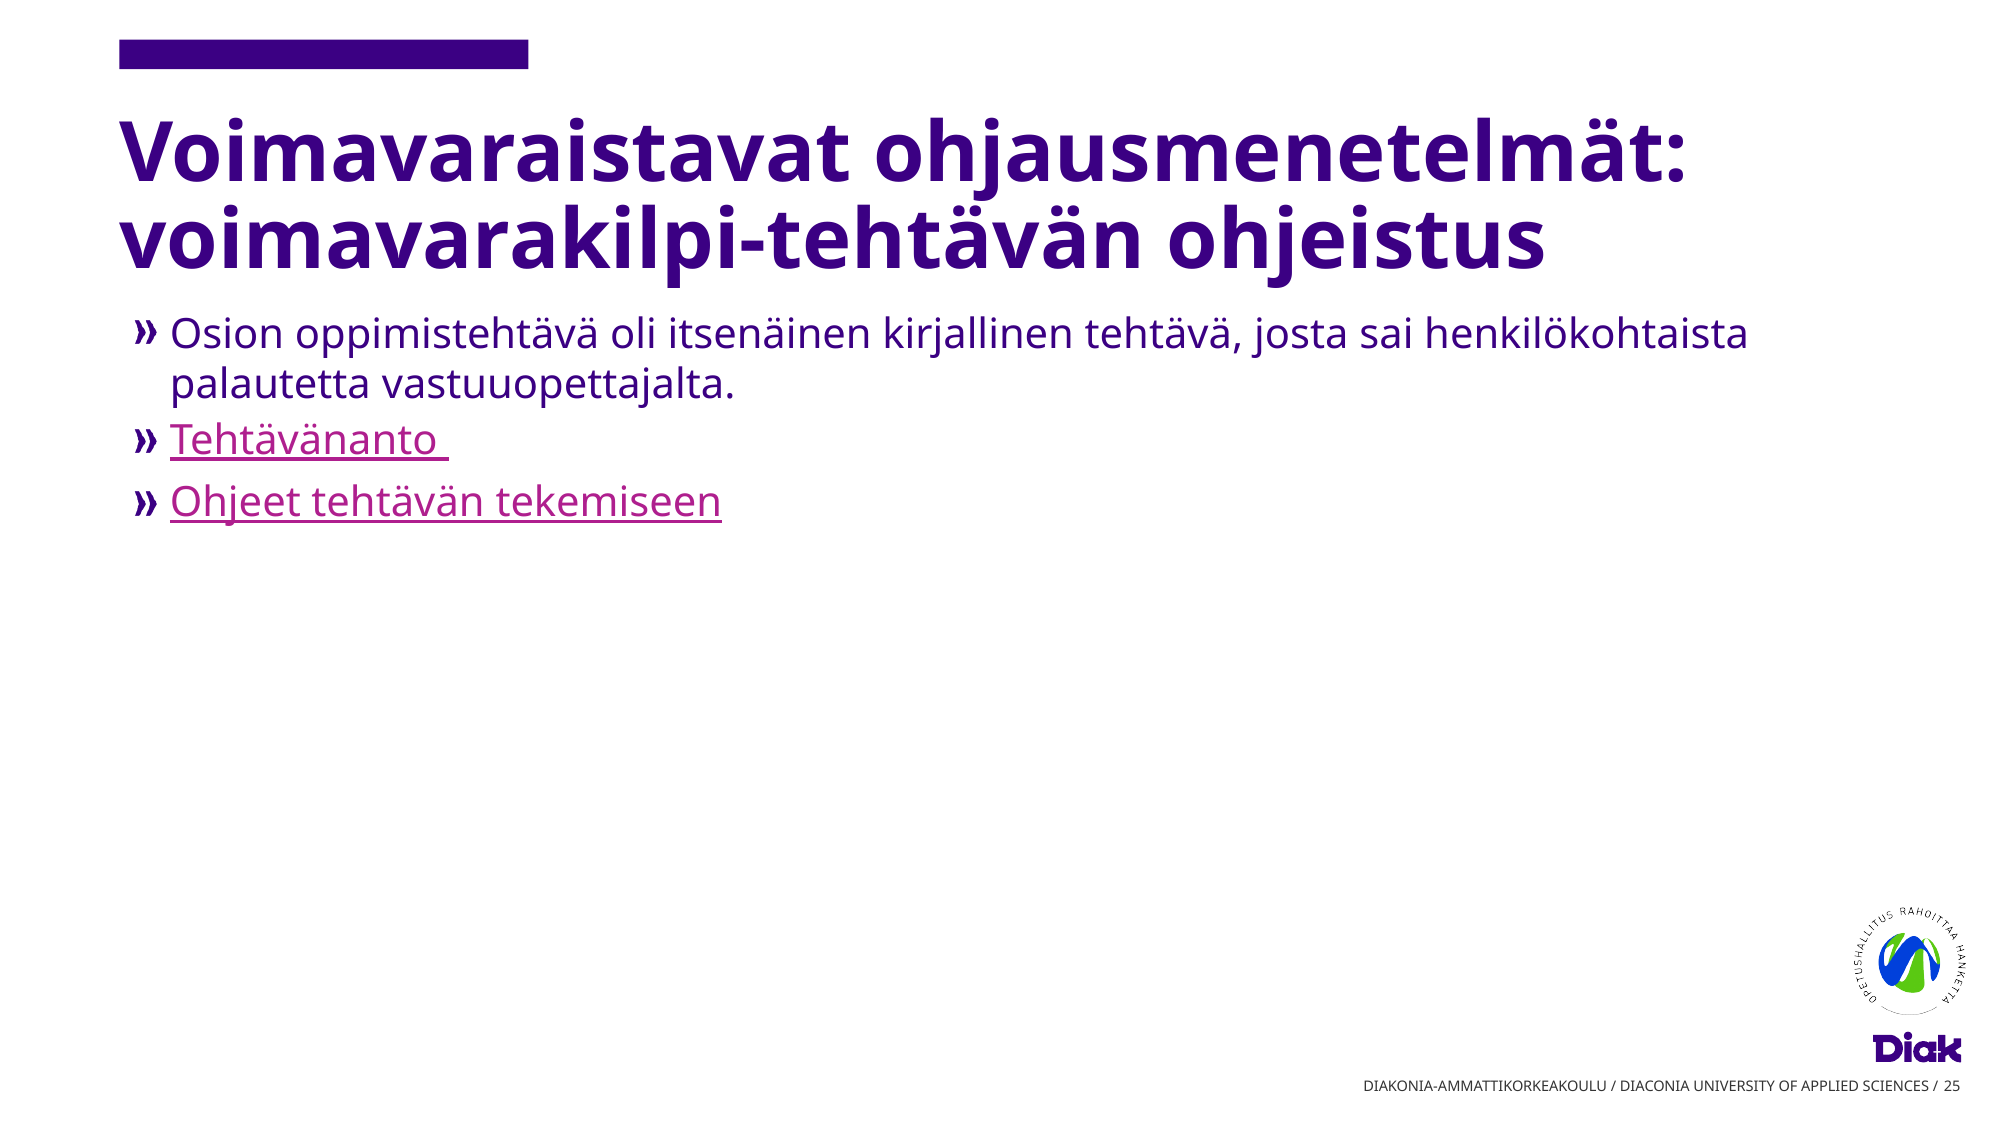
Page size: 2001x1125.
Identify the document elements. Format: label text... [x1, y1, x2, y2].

slide_number 25 [1943, 1056, 1987, 1117]
picture [134, 429, 157, 453]
picture [134, 491, 157, 516]
footer DIAKONIA-AMMATTIKORKEAKOULU / DIACONIA UNIVERSITY OF APPLIED SCIENCES / [1269, 1056, 1943, 1117]
picture [1854, 907, 1966, 1015]
picture [134, 320, 157, 344]
list Osion oppimistehtävä oli itsenäinen kirjallinen tehtävä, josta sai henkilökohtaista palautetta vastuuopettajalta. Tehtävänanto Ohjeet tehtävän tekemiseen [119, 299, 1882, 1006]
title Voimavaraistavat ohjausmenetelmät: voimavarakilpi-tehtävän ohjeistus [119, 110, 1882, 299]
